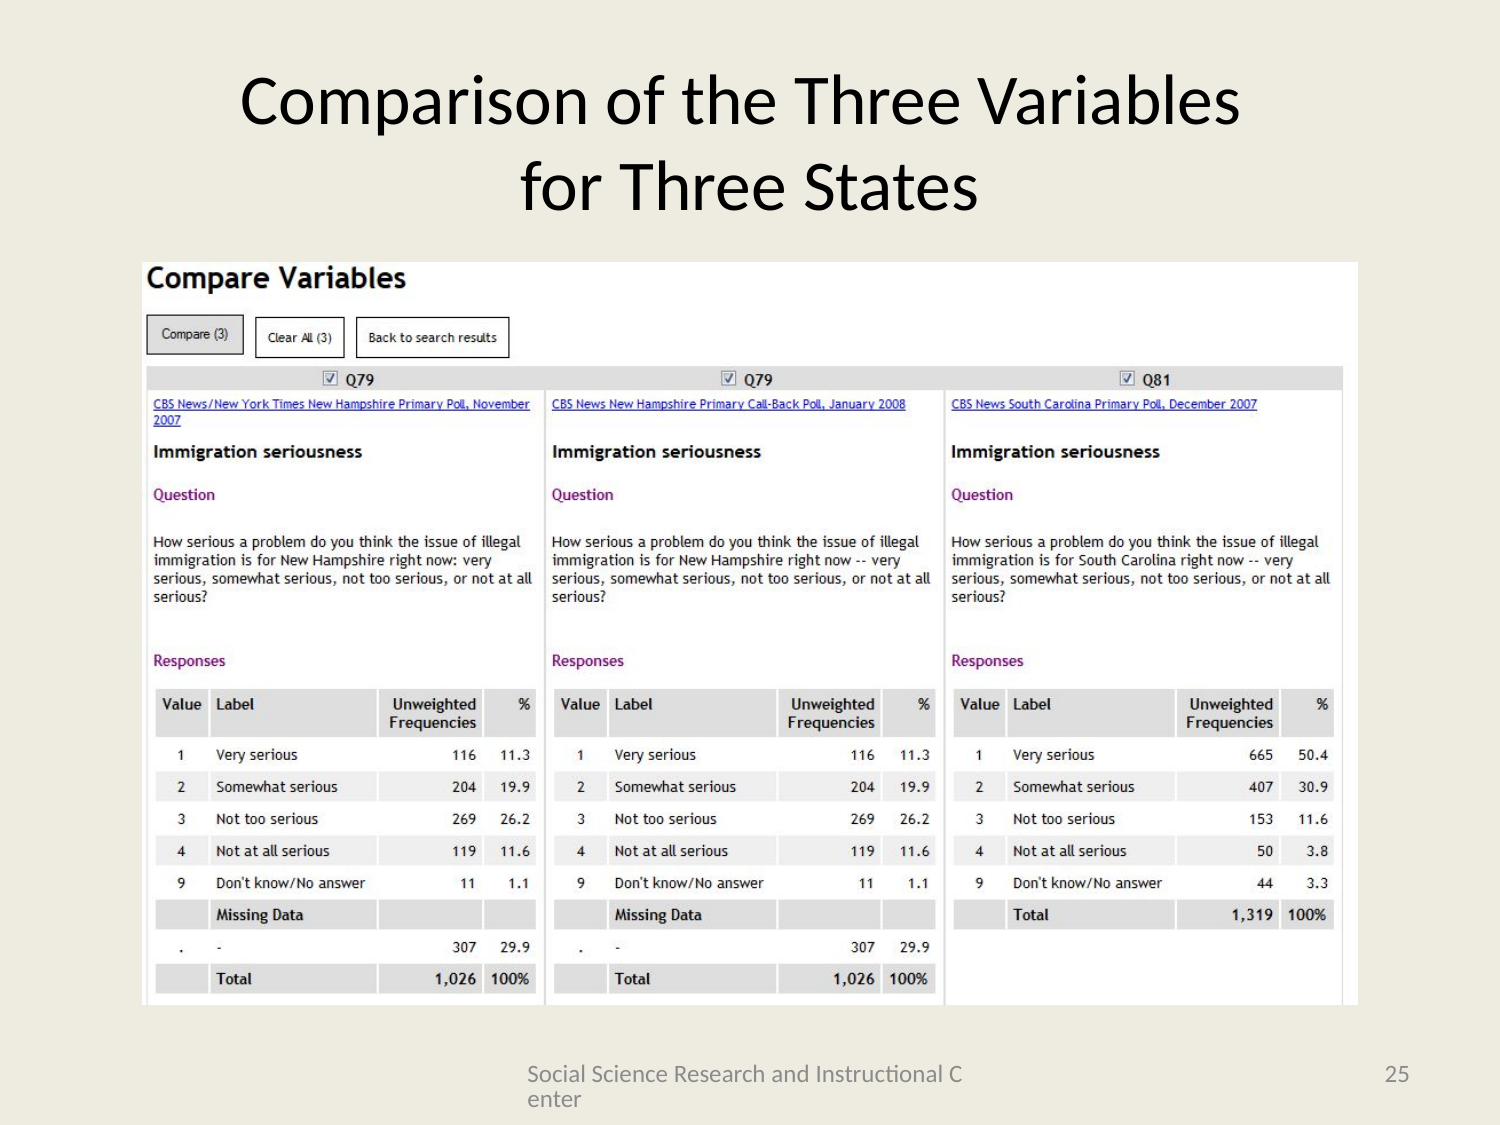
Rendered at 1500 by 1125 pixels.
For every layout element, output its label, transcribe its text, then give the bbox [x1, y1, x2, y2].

title Comparison of the Three Variables for Three States [75, 45, 1425, 233]
slide_number 25 [1074, 1042, 1425, 1103]
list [142, 262, 1358, 1006]
footer Social Science Research and Instructional Center [512, 1042, 988, 1103]
